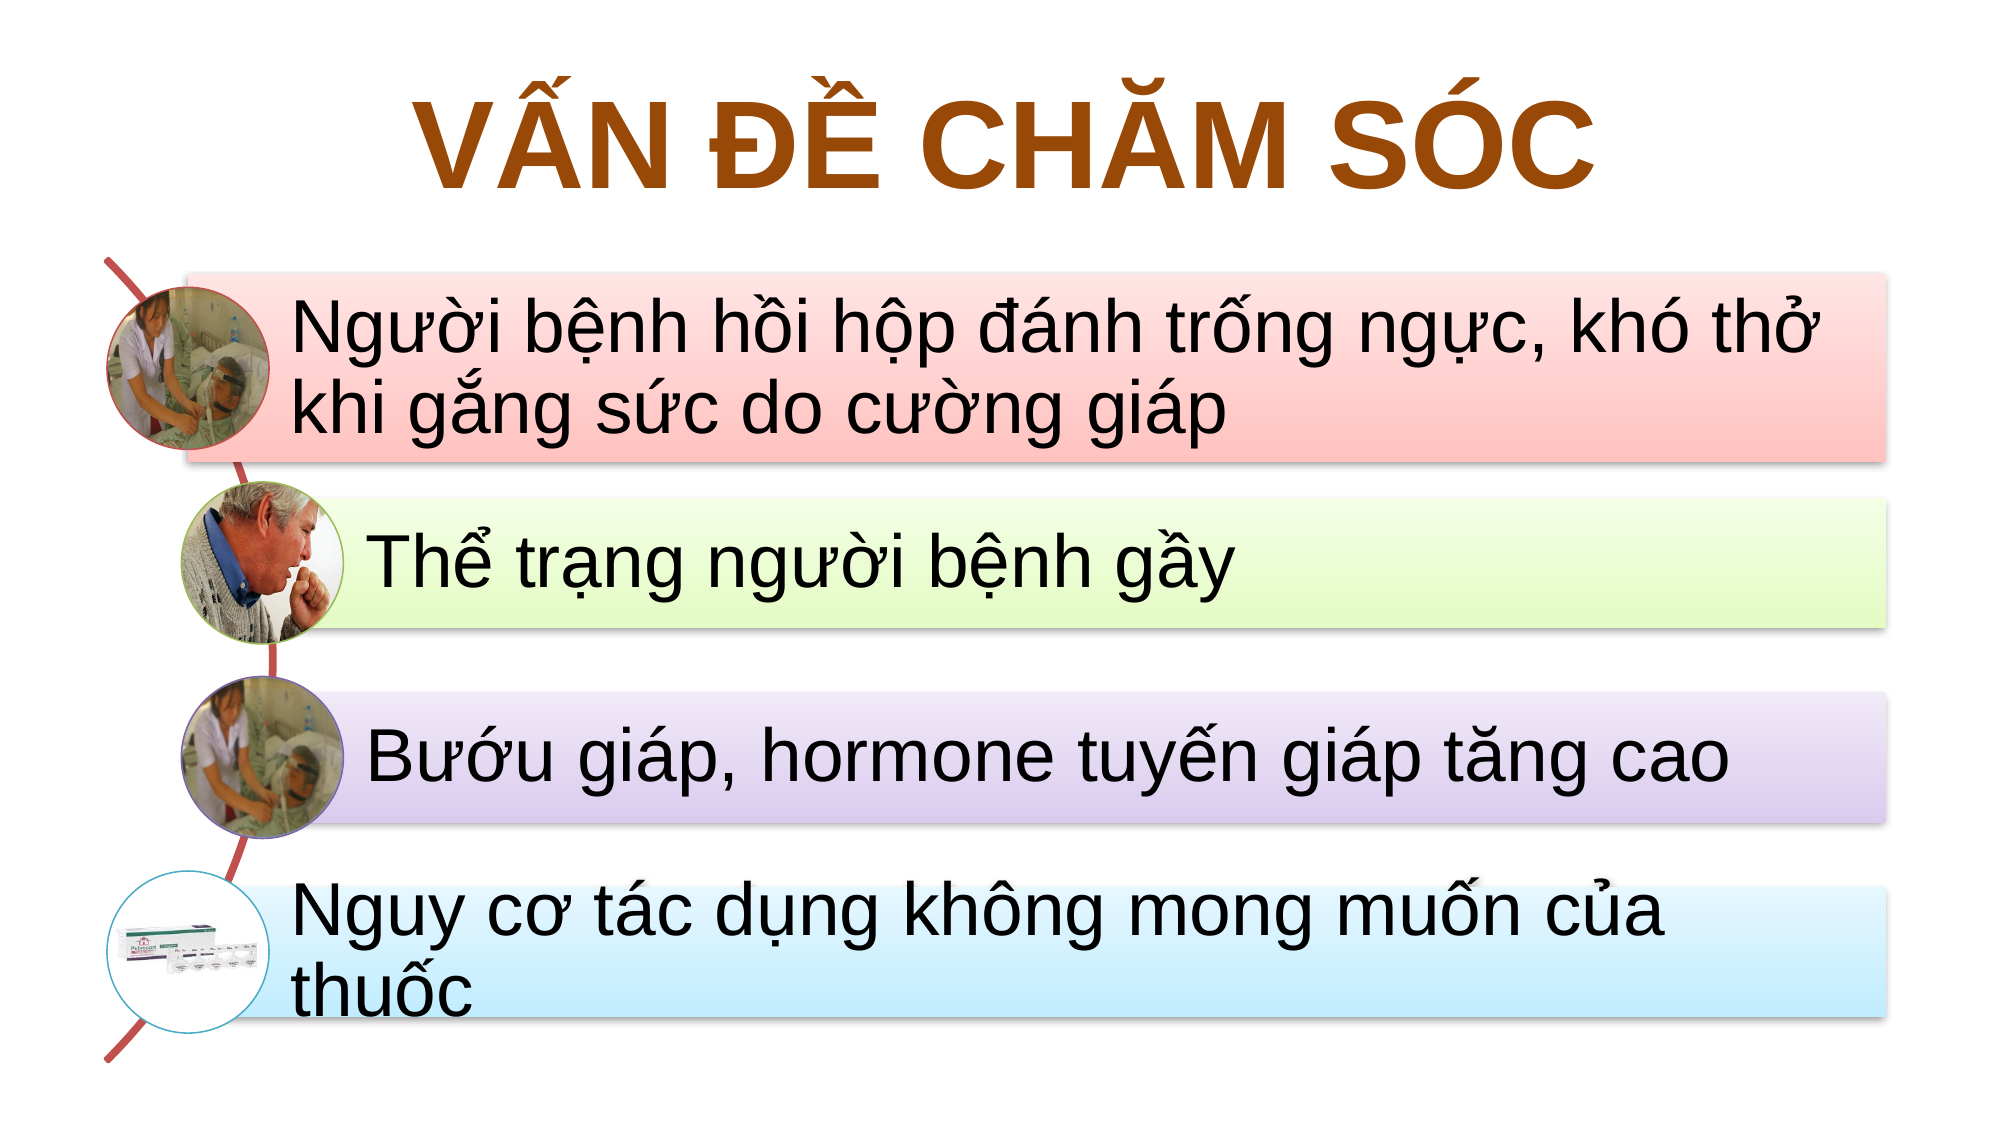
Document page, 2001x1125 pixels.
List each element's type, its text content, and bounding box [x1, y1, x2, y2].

title VẤN ĐỀ CHĂM SÓC [180, 47, 1830, 231]
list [92, 238, 1898, 1082]
